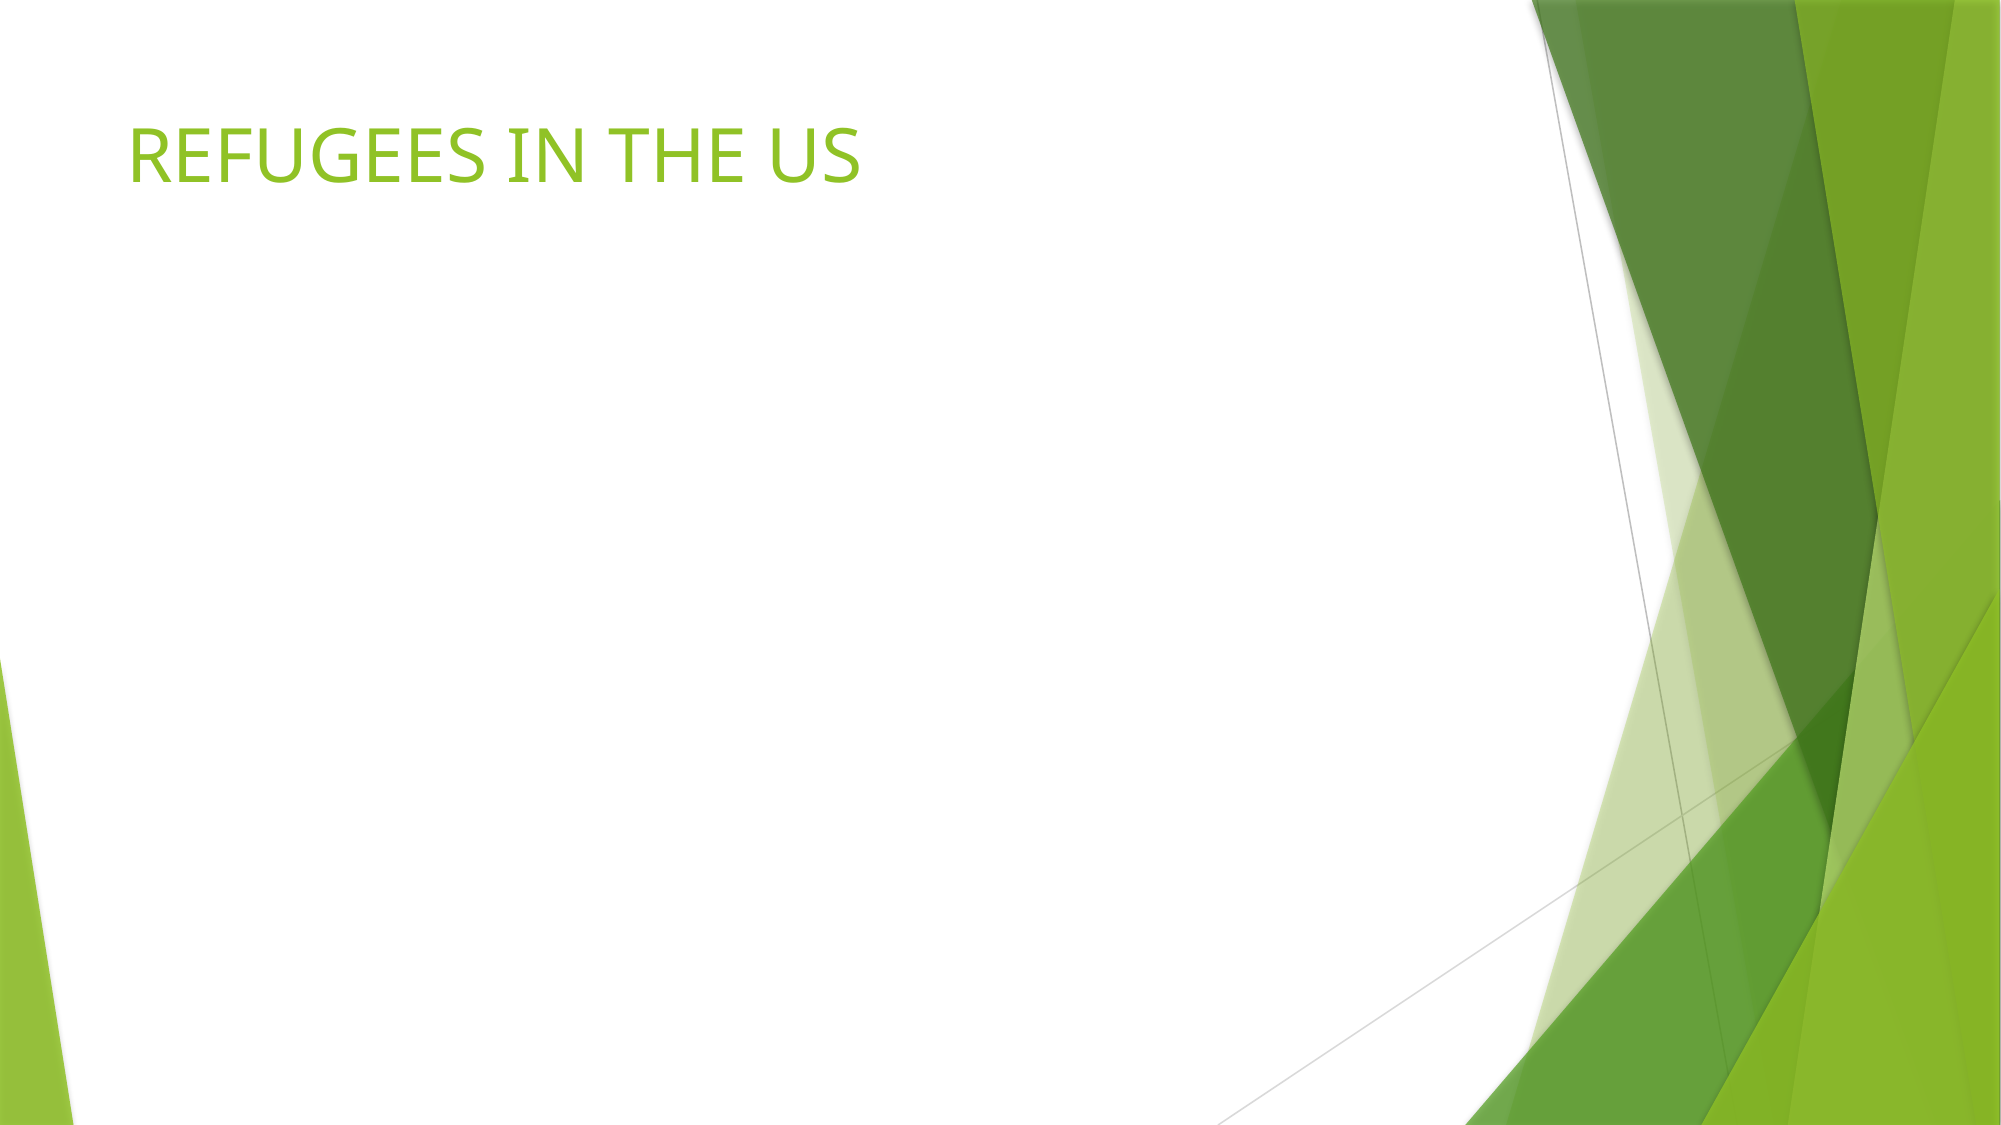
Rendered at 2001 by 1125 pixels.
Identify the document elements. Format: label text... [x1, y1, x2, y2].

title REFUGEES IN THE US [111, 99, 1522, 317]
